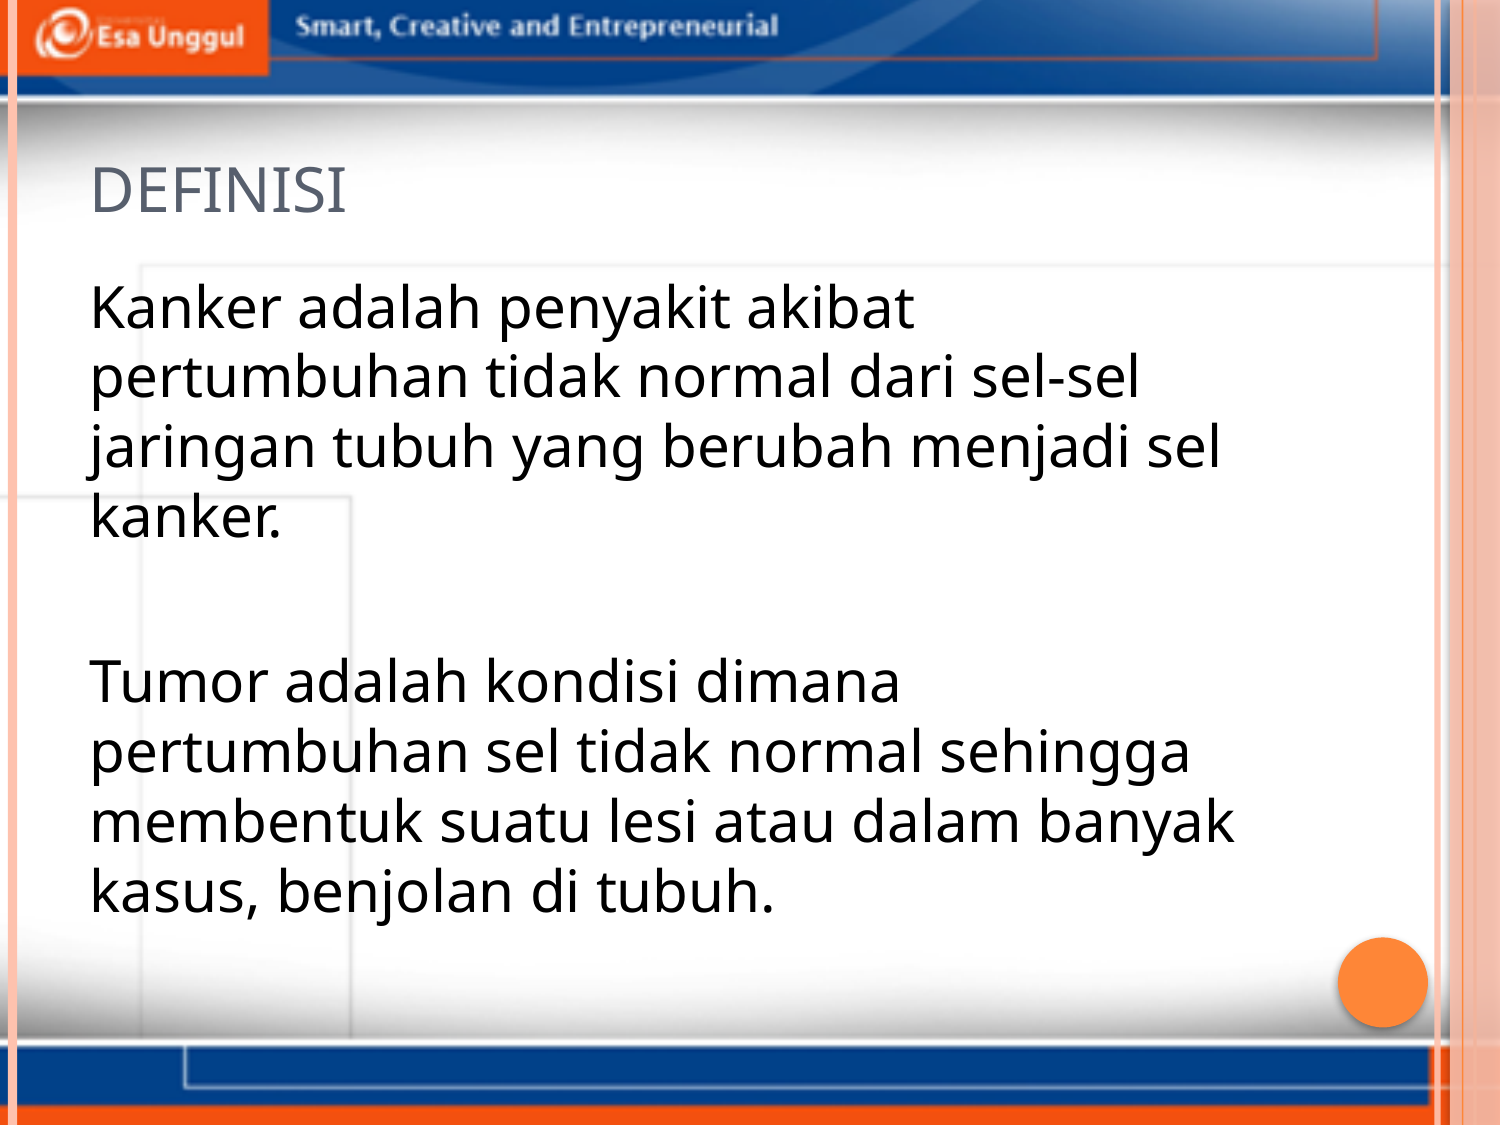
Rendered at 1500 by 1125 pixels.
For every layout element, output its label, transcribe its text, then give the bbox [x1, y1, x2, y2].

title Definisi [75, 45, 1300, 233]
picture [0, 0, 7, 1125]
picture [1441, 0, 1449, 1125]
list Kanker adalah penyakit akibat pertumbuhan tidak normal dari sel-sel jaringan tubuh yang berubah menjadi sel kanker. Tumor adalah kondisi dimana pertumbuhan sel tidak normal sehingga membentuk suatu lesi atau dalam banyak kasus, benjolan di tubuh. [75, 262, 1300, 1062]
picture [18, 0, 1434, 1125]
